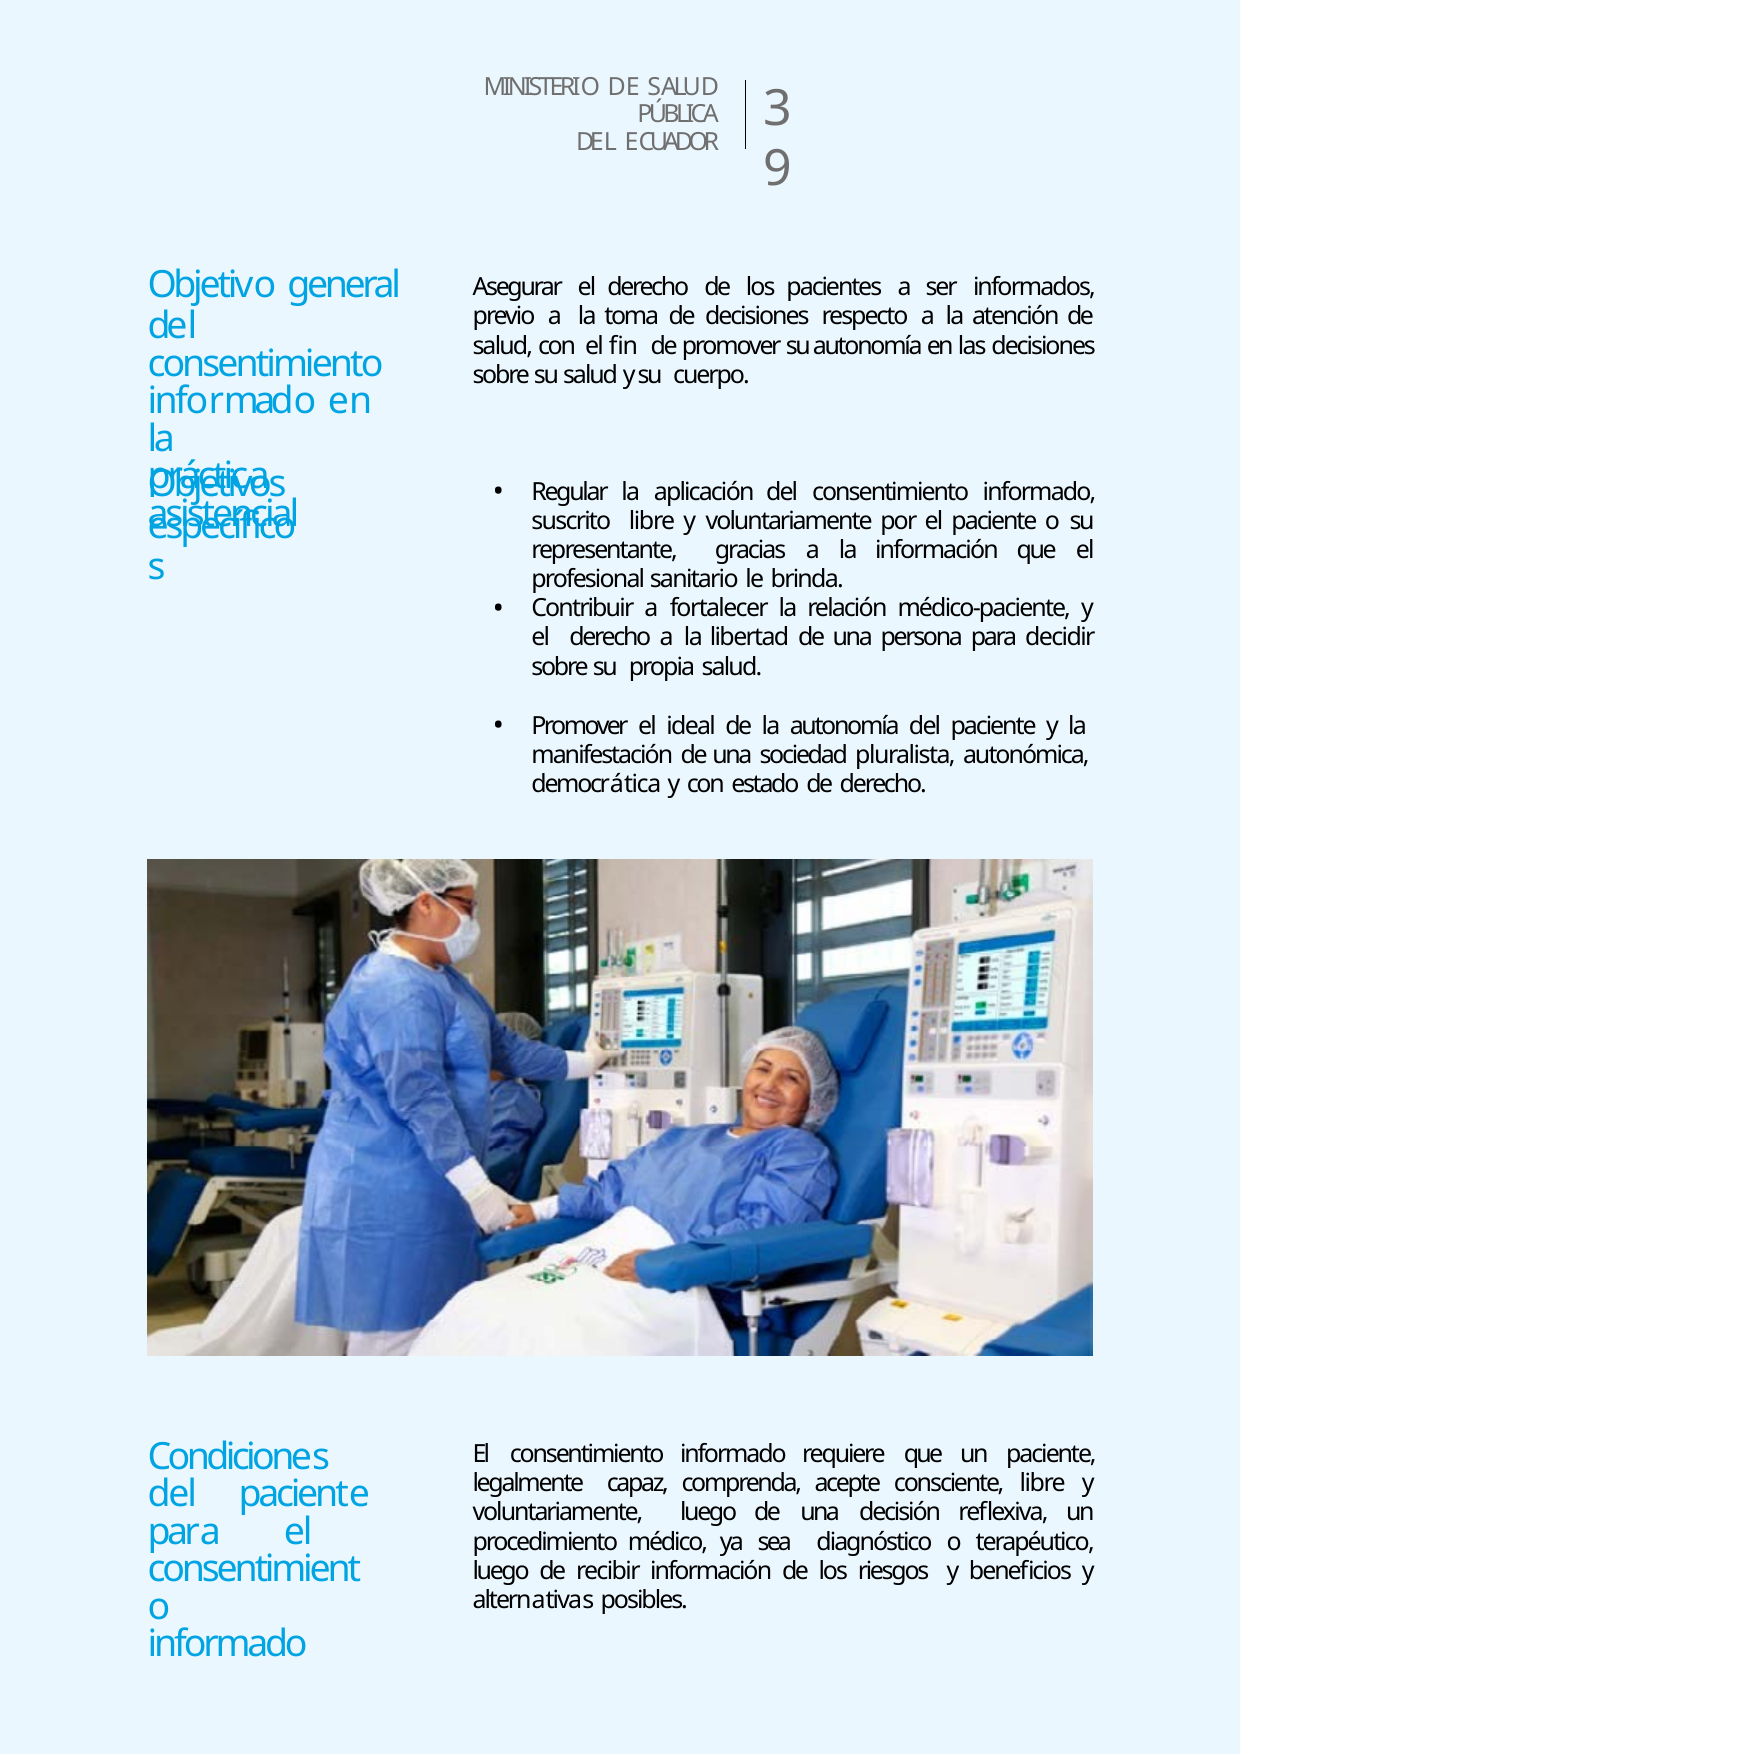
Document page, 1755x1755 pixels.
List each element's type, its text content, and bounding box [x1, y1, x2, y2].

text_box Contribuir a fortalecer la relación médico-paciente, y el derecho a la libertad de una persona para decidir sobre su propia salud. Promover el ideal de la autonomía del paciente y la manifestación de una sociedad pluralista, autonómica, democrática y con estado de derecho. [491, 588, 1096, 798]
text_box Condiciones del paciente para el consentimiento informado [145, 1429, 371, 1665]
text_box 39 [761, 73, 816, 196]
text_box Regular la aplicación del consentimiento informado, suscrito libre y voluntariamente por el paciente o su representante, gracias a la información que el profesional sanitario le brinda. [491, 471, 1096, 588]
text_box Objetivo general del consentimiento informado en la práctica asistencial [145, 261, 411, 534]
text_box Objetivos específicos [145, 461, 304, 587]
picture [147, 859, 1093, 1356]
text_box Asegurar el derecho de los pacientes a ser informados, previo a la toma de decisiones respecto a la atención de salud, con el fin de promover su autonomía en las decisiones sobre su salud y su cuerpo. [470, 267, 1095, 389]
text_box MINISTERIO DE SALUD PÚBLICA DEL ECUADOR [410, 70, 720, 156]
text_box El consentimiento informado requiere que un paciente, legalmente capaz, comprenda, acepte consciente, libre y voluntariamente, luego de una decisión reflexiva, un procedimiento médico, ya sea diagnóstico o terapéutico, luego de recibir información de los riesgos y beneficios y alternativas posibles. [470, 1434, 1096, 1614]
